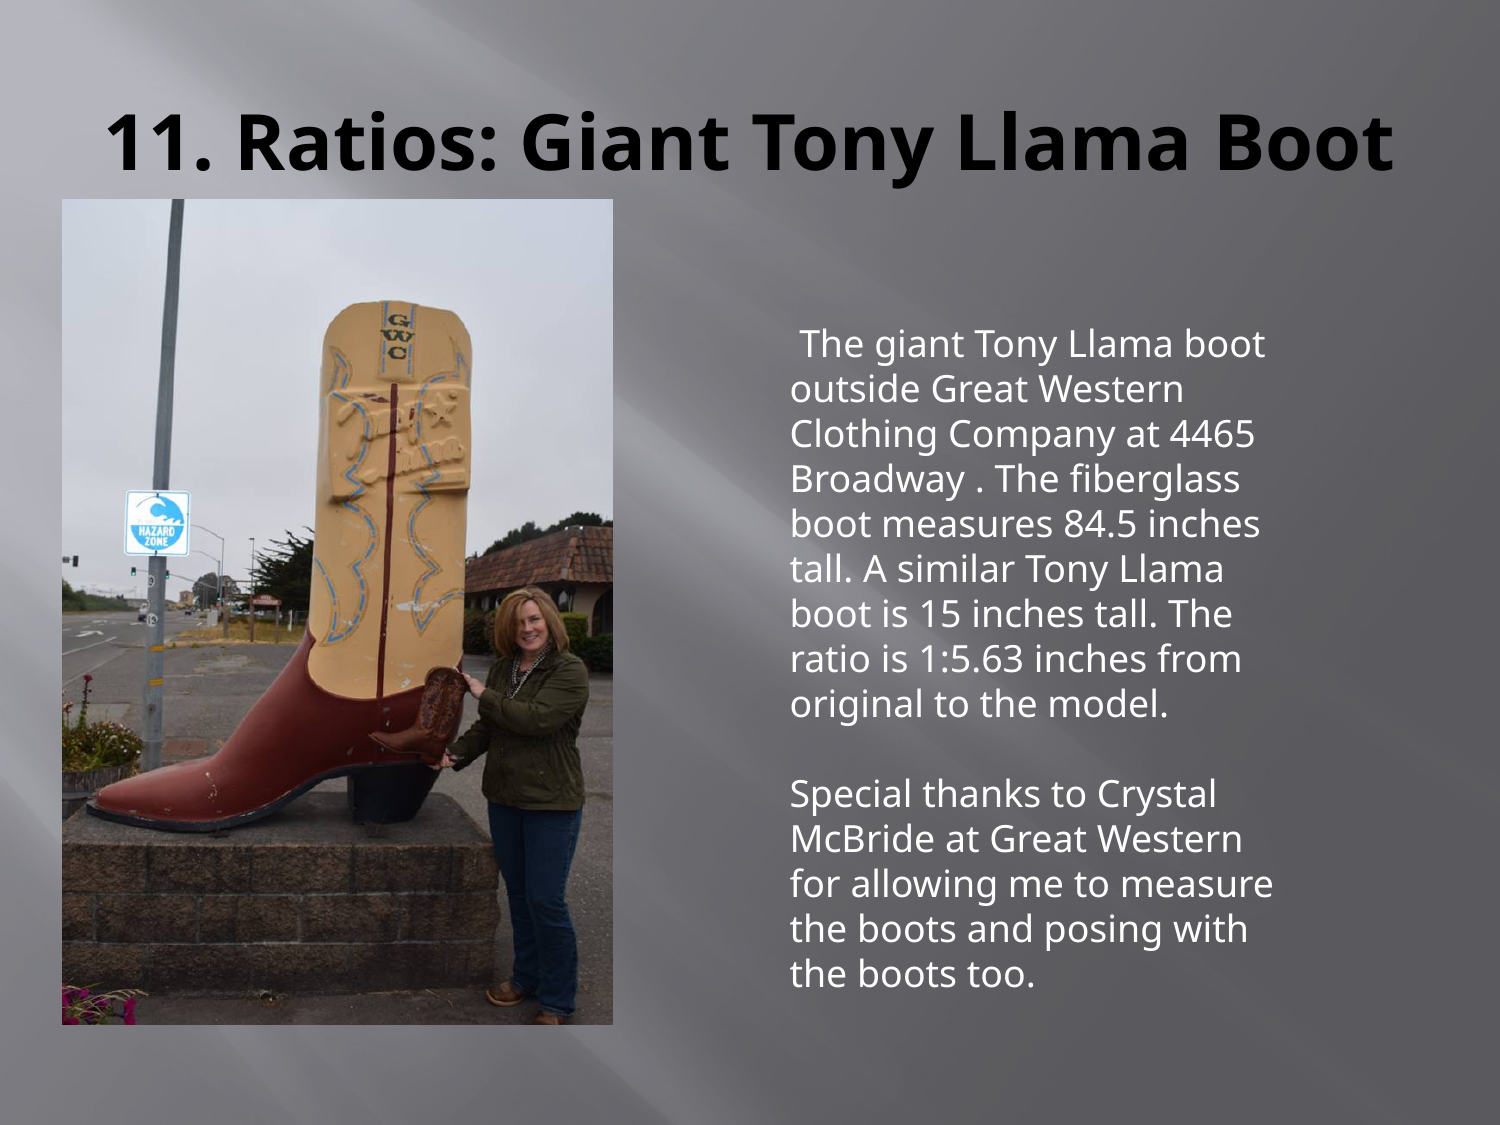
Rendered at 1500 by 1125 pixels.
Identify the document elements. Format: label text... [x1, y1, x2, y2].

picture [62, 199, 613, 1026]
title 11. Ratios: Giant Tony Llama Boot [75, 45, 1425, 233]
text_box The giant Tony Llama boot outside Great Western Clothing Company at 4465 Broadway . The fiberglass boot measures 84.5 inches tall. A similar Tony Llama boot is 15 inches tall. The ratio is 1:5.63 inches from original to the model. Special thanks to Crystal McBride at Great Western for allowing me to measure the boots and posing with the boots too. [774, 312, 1313, 1003]
